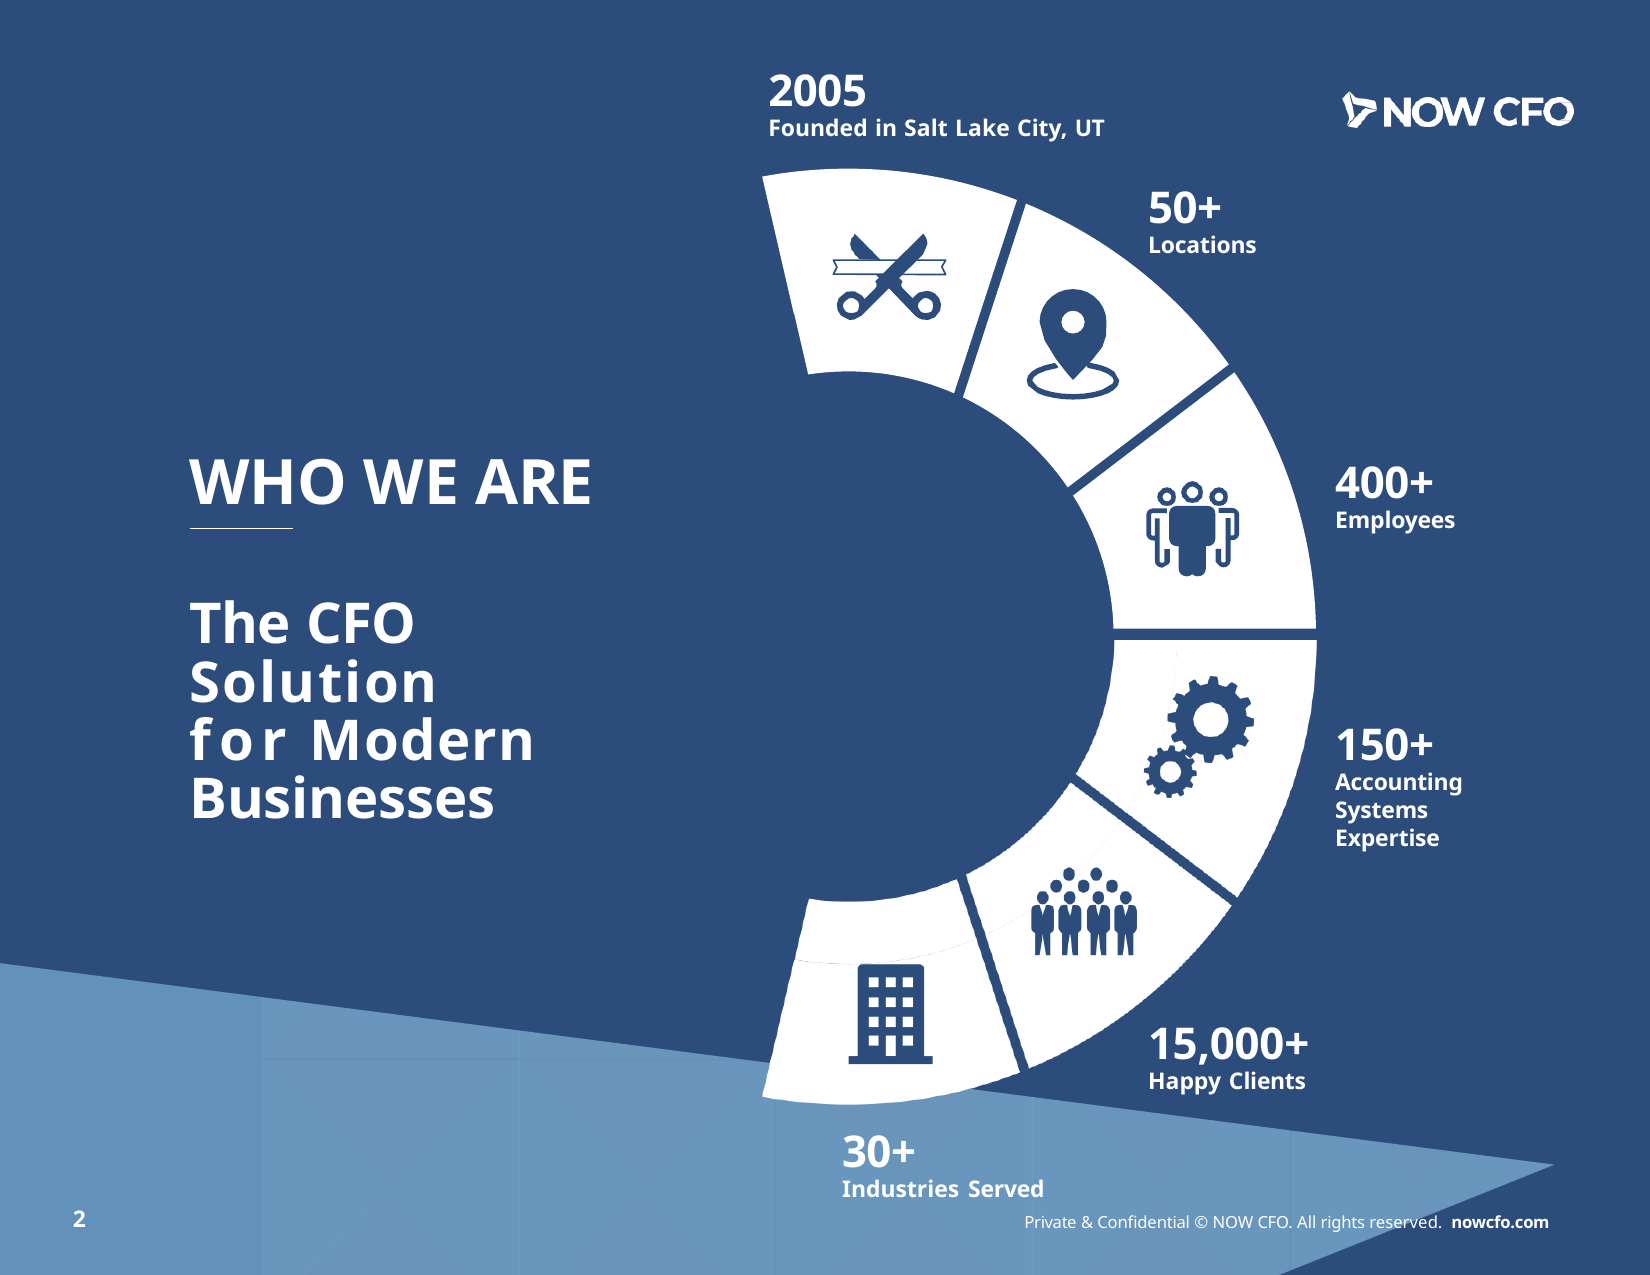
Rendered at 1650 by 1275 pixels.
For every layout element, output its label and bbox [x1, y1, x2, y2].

text_box [0, 0, 1650, 1275]
text_box [0, 168, 1555, 1275]
text_box [832, 91, 1575, 577]
